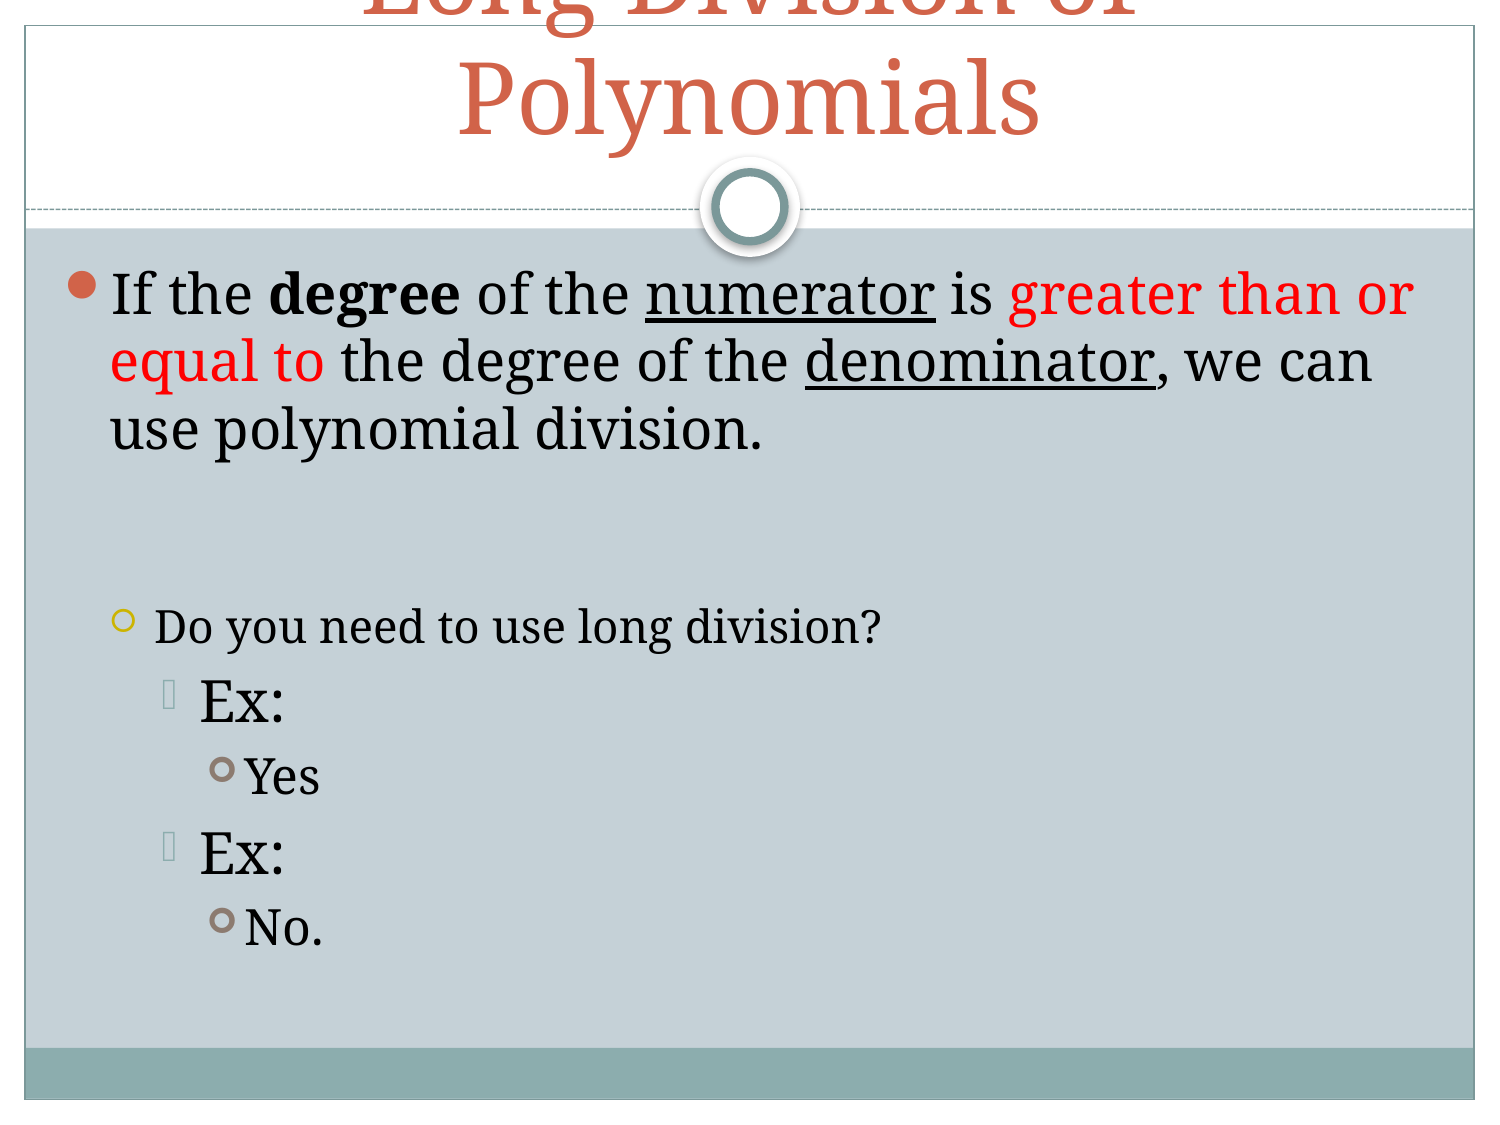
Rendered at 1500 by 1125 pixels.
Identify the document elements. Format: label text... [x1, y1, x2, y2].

title Long Division of Polynomials [49, 37, 1450, 162]
